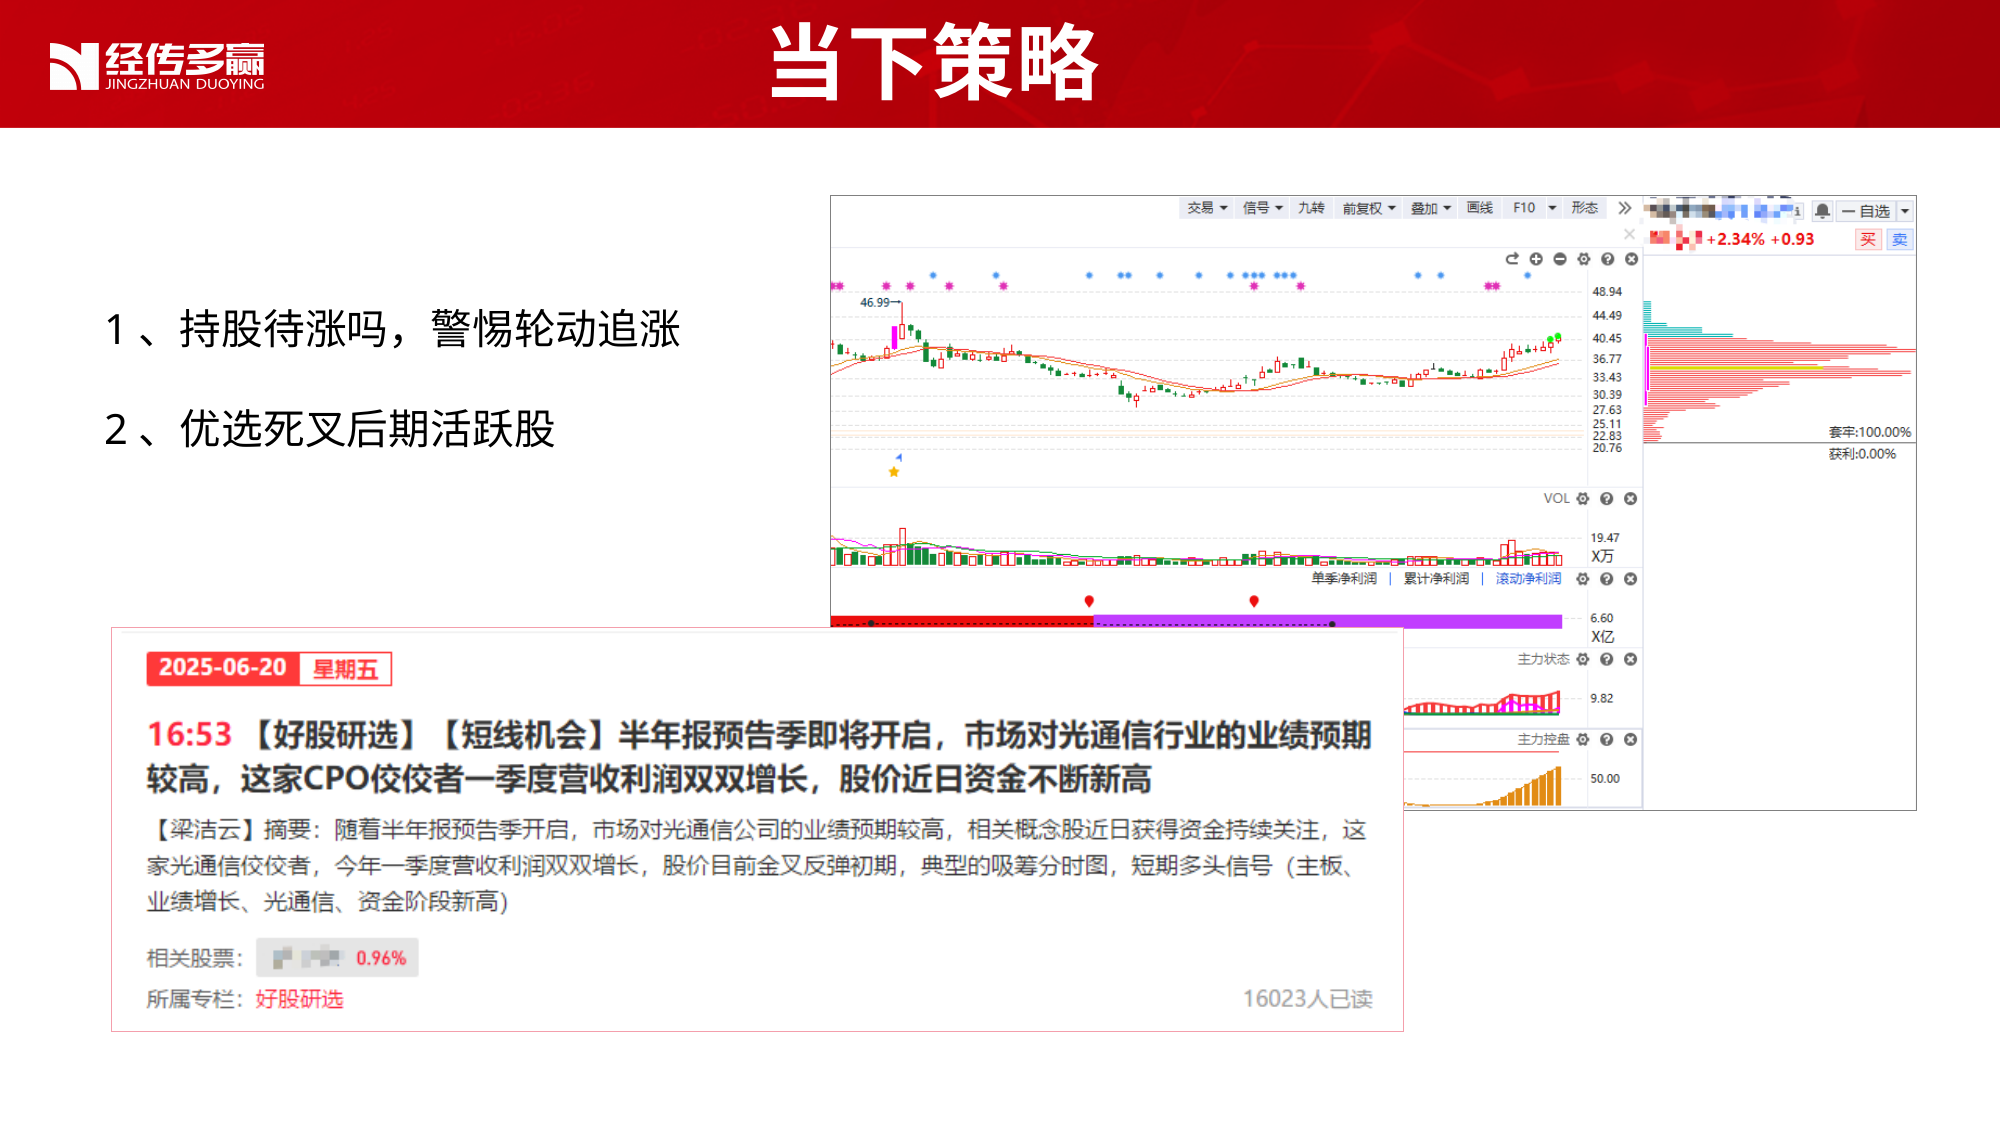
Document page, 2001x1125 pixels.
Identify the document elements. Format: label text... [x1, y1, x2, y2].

text_box 1、持股待涨吗，警惕轮动追涨 2、优选死叉后期活跃股 [89, 295, 830, 461]
text_box 当下策略 [451, 14, 1718, 130]
picture [111, 195, 1917, 1032]
picture [0, 0, 2000, 127]
